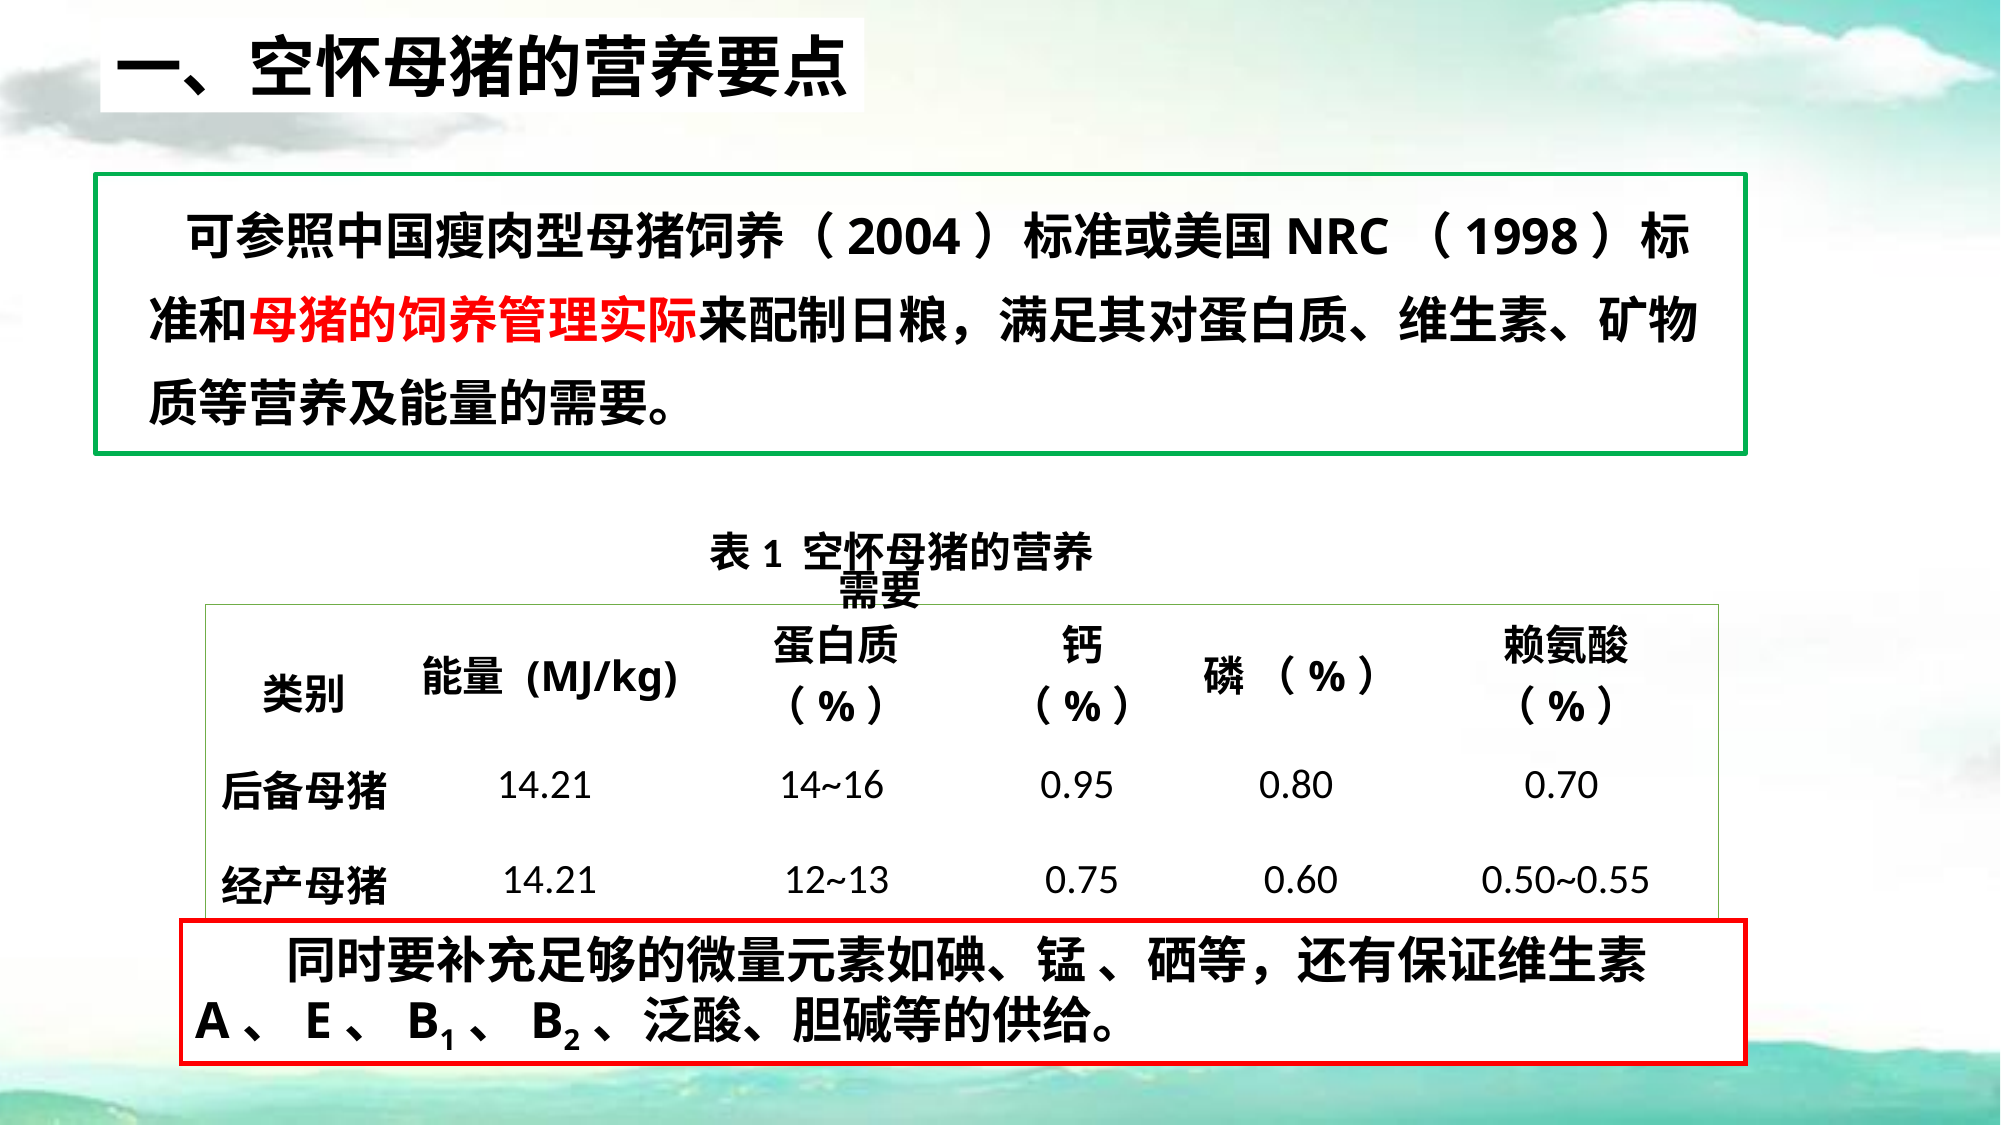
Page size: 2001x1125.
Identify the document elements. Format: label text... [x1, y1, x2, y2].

text_box 一、空怀母猪的营养要点 [100, 17, 865, 113]
table_header 赖氨酸 （%） [1415, 605, 1718, 741]
table_header 类别 [206, 605, 403, 741]
table_cell 0.70 [1415, 741, 1718, 836]
table_cell 14.21 [403, 836, 695, 920]
table_header 钙 （%） [977, 605, 1187, 741]
table_cell 0.75 [977, 836, 1187, 920]
text_box 同时要补充足够的微量元素如碘、锰 、硒等，还有保证维生素A、E、B1、B2、泛酸、胆碱等的供给。 [180, 920, 1747, 1065]
table_cell 0.80 [1187, 741, 1415, 836]
table_cell 14~16 [695, 741, 977, 836]
table_header 磷 （%） [1187, 605, 1415, 741]
table_cell 0.50~0.55 [1415, 836, 1718, 920]
text_box 表1 空怀母猪的营养需要 [631, 531, 1130, 584]
table_cell 经产母猪 [206, 836, 403, 920]
table_header 能量 (MJ/kg) [403, 605, 695, 741]
table_cell 0.60 [1187, 836, 1415, 920]
picture [0, 0, 2001, 1125]
table_header 蛋白质 （%） [695, 605, 977, 741]
table_cell 0.95 [977, 741, 1187, 836]
table_cell 14.21 [403, 741, 695, 836]
list 可参照中国瘦肉型母猪饲养（2004）标准或美国NRC（1998）标准和母猪的饲养管理实际来配制日粮，满足其对蛋白质、维生素、矿物质等营养及能量的需要。 [95, 174, 1746, 454]
table_cell 12~13 [695, 836, 977, 920]
table_cell 后备母猪 [206, 741, 403, 836]
